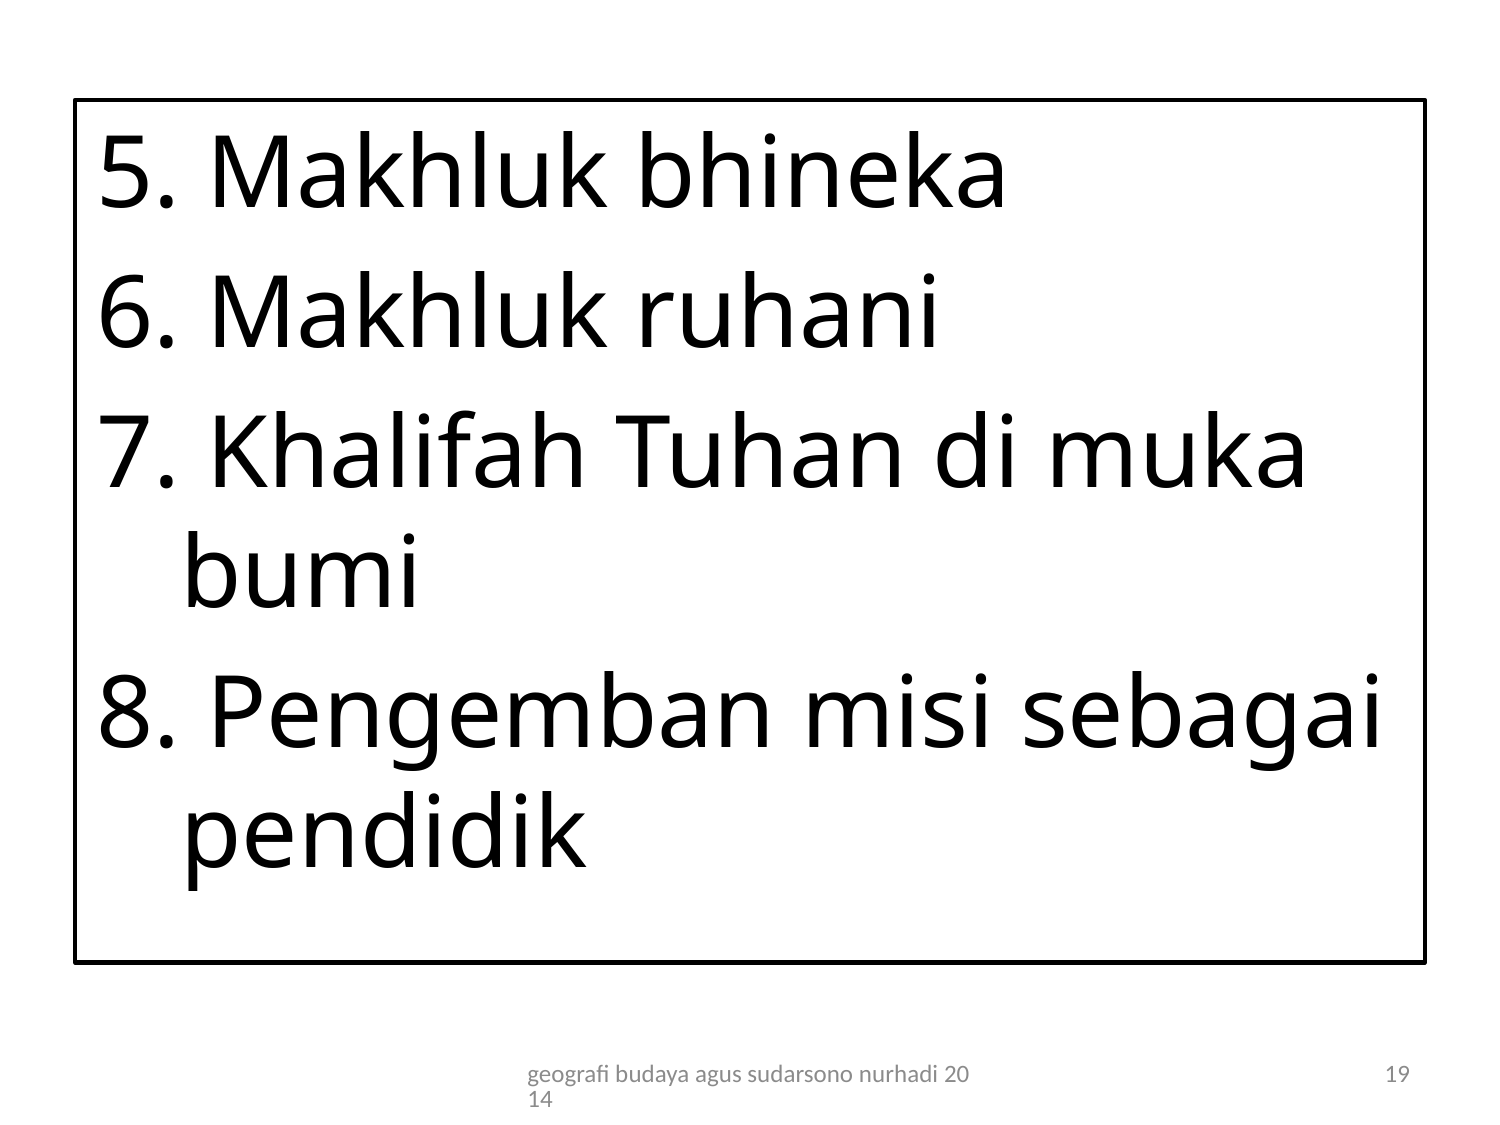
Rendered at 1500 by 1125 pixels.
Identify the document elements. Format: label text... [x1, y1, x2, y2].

footer geografi budaya agus sudarsono nurhadi 2014 [512, 1042, 988, 1103]
list 5. Makhluk bhineka 6. Makhluk ruhani 7. Khalifah Tuhan di muka bumi 8. Pengemban misi sebagai pendidik [73, 98, 1427, 965]
slide_number 19 [1074, 1042, 1425, 1103]
